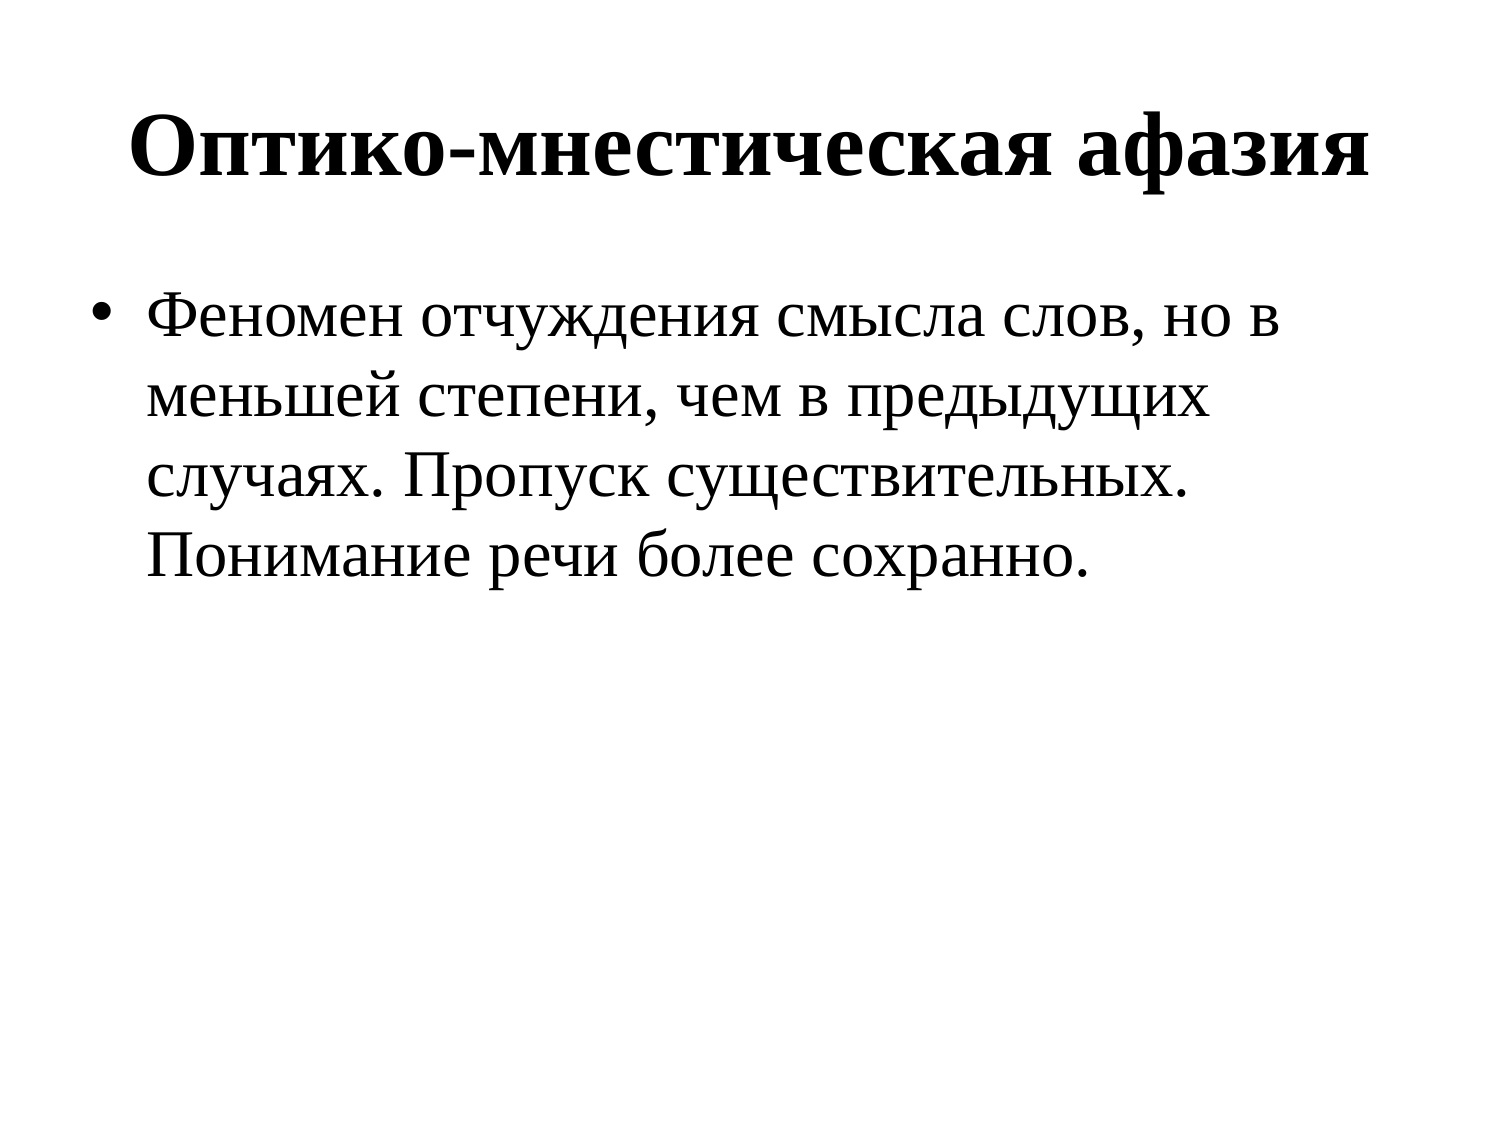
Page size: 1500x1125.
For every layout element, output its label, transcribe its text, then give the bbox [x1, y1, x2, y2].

title Оптико-мнестическая афазия [75, 45, 1425, 233]
list Феномен отчуждения смысла слов, но в меньшей степени, чем в предыдущих случаях. Пропуск существительных. Понимание речи более сохранно. [75, 262, 1425, 1005]
